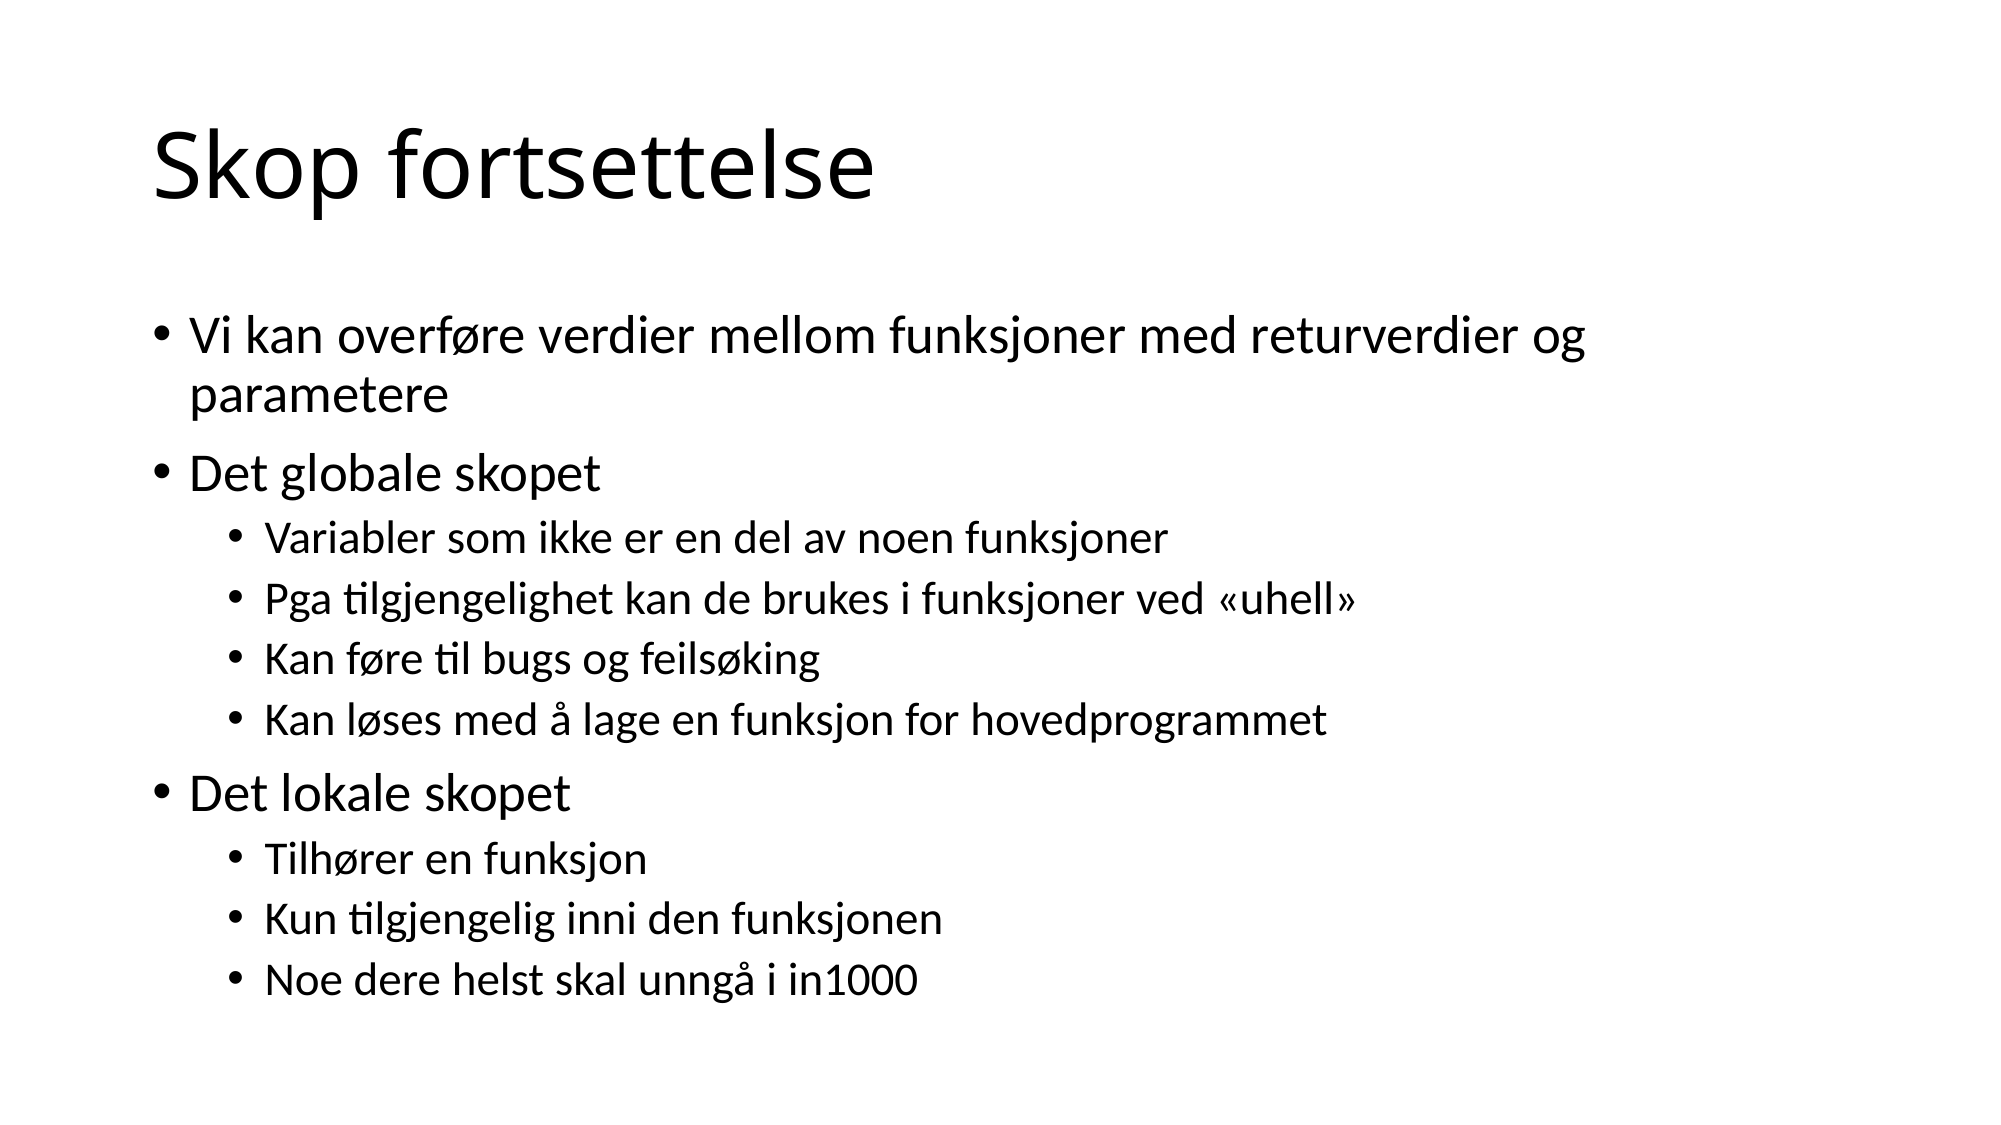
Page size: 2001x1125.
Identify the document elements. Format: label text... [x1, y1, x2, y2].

text_box Vi kan overføre verdier mellom funksjoner med returverdier og parametere Det globale skopet Variabler som ikke er en del av noen funksjoner Pga tilgjengelighet kan de brukes i funksjoner ved «uhell» Kan føre til bugs og feilsøking Kan løses med å lage en funksjon for hovedprogrammet Det lokale skopet Tilhører en funksjon Kun tilgjengelig inni den funksjonen Noe dere helst skal unngå i in1000 [137, 299, 1863, 1014]
text_box Skop fortsettelse [137, 59, 1863, 278]
